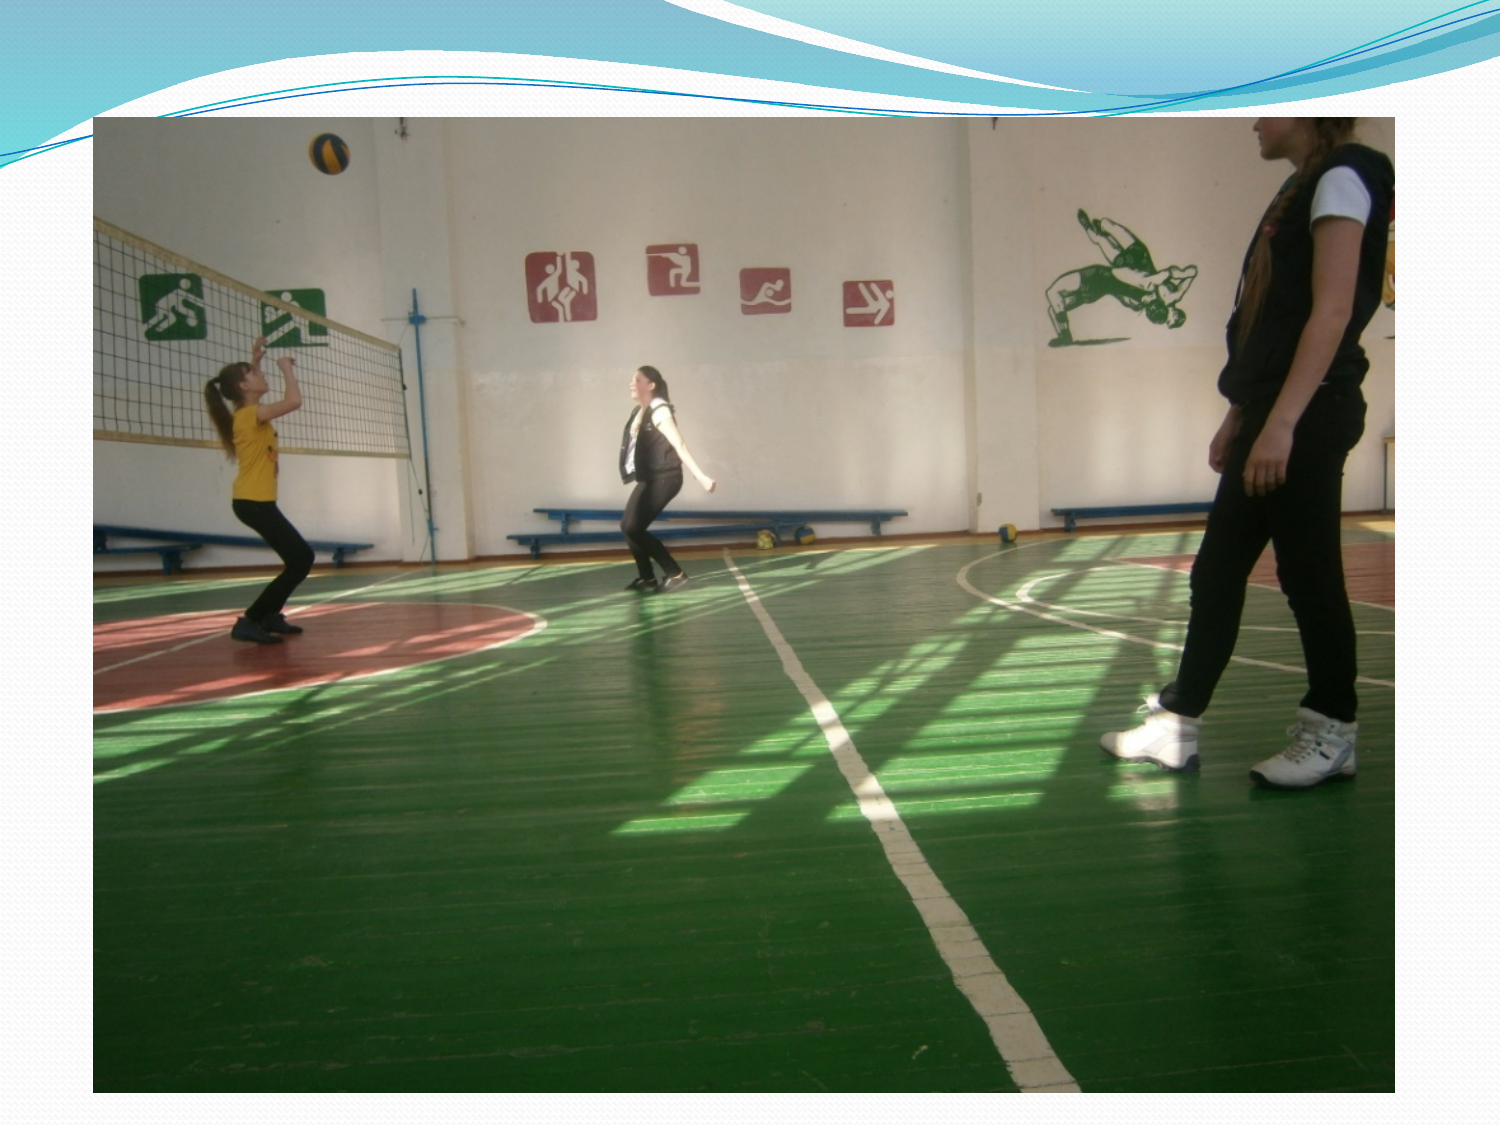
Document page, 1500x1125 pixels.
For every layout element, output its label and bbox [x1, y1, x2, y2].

picture [93, 116, 1395, 1093]
